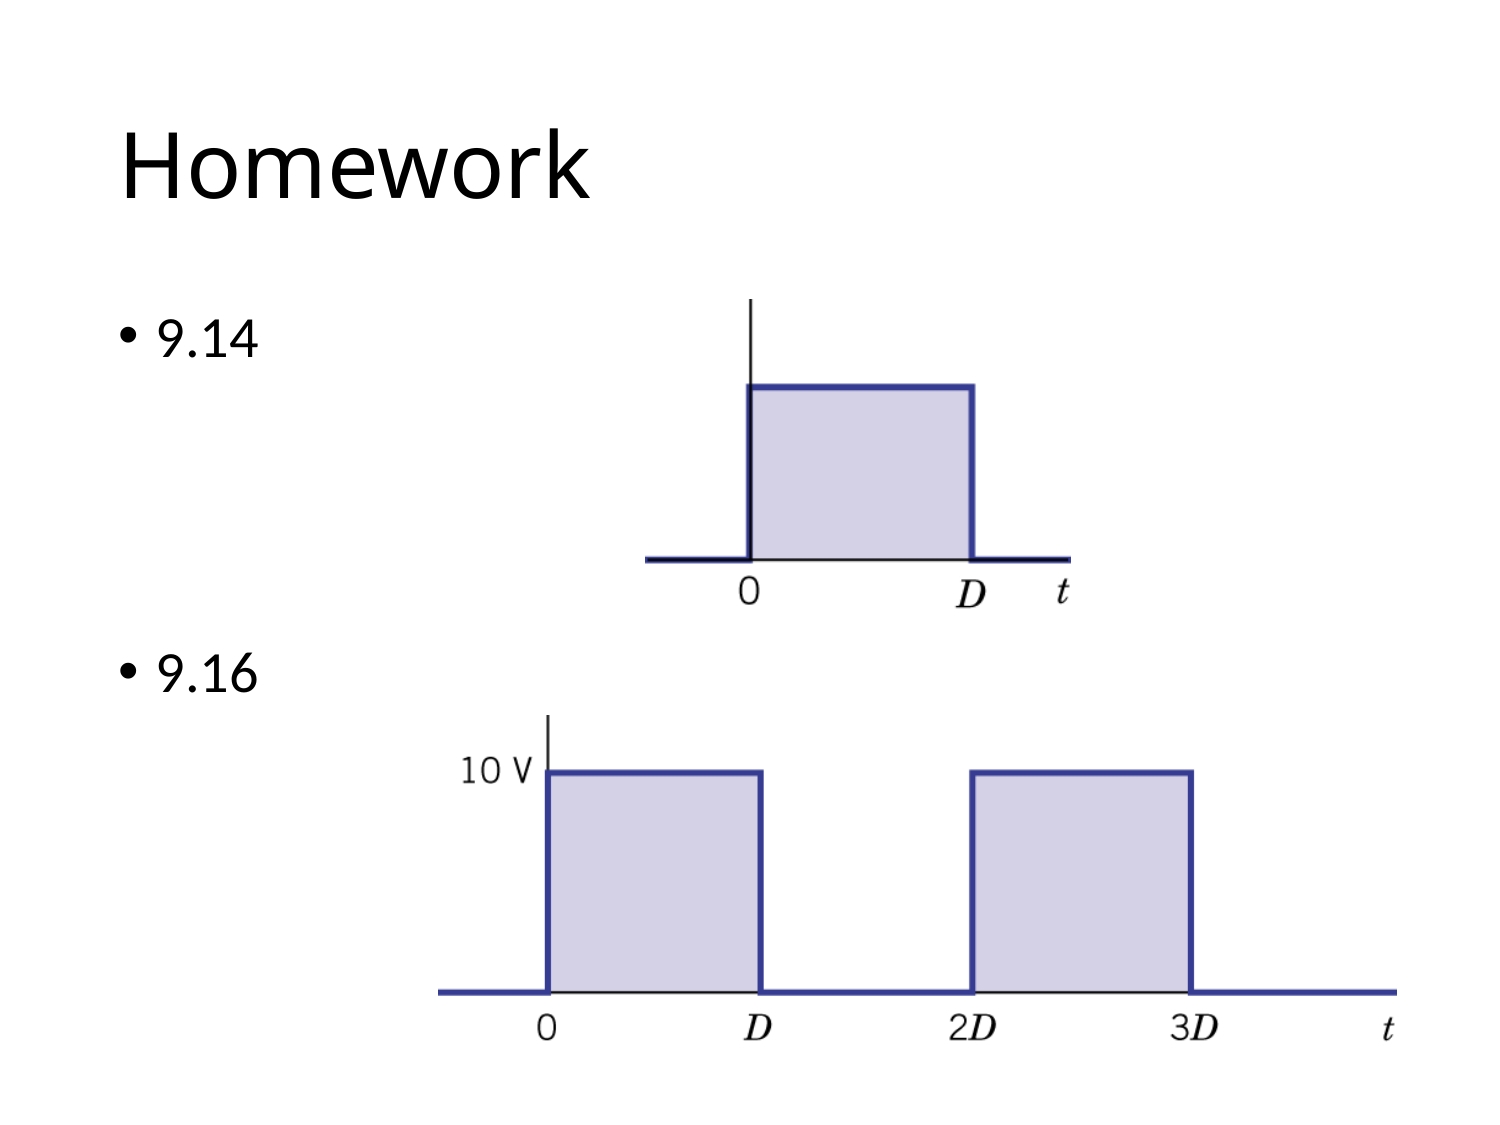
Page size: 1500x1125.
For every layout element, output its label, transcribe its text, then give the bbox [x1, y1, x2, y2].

title Homework [103, 59, 1397, 278]
picture [645, 299, 1071, 610]
list 9.14 9.16 [103, 299, 1397, 1014]
picture [438, 715, 1397, 1049]
